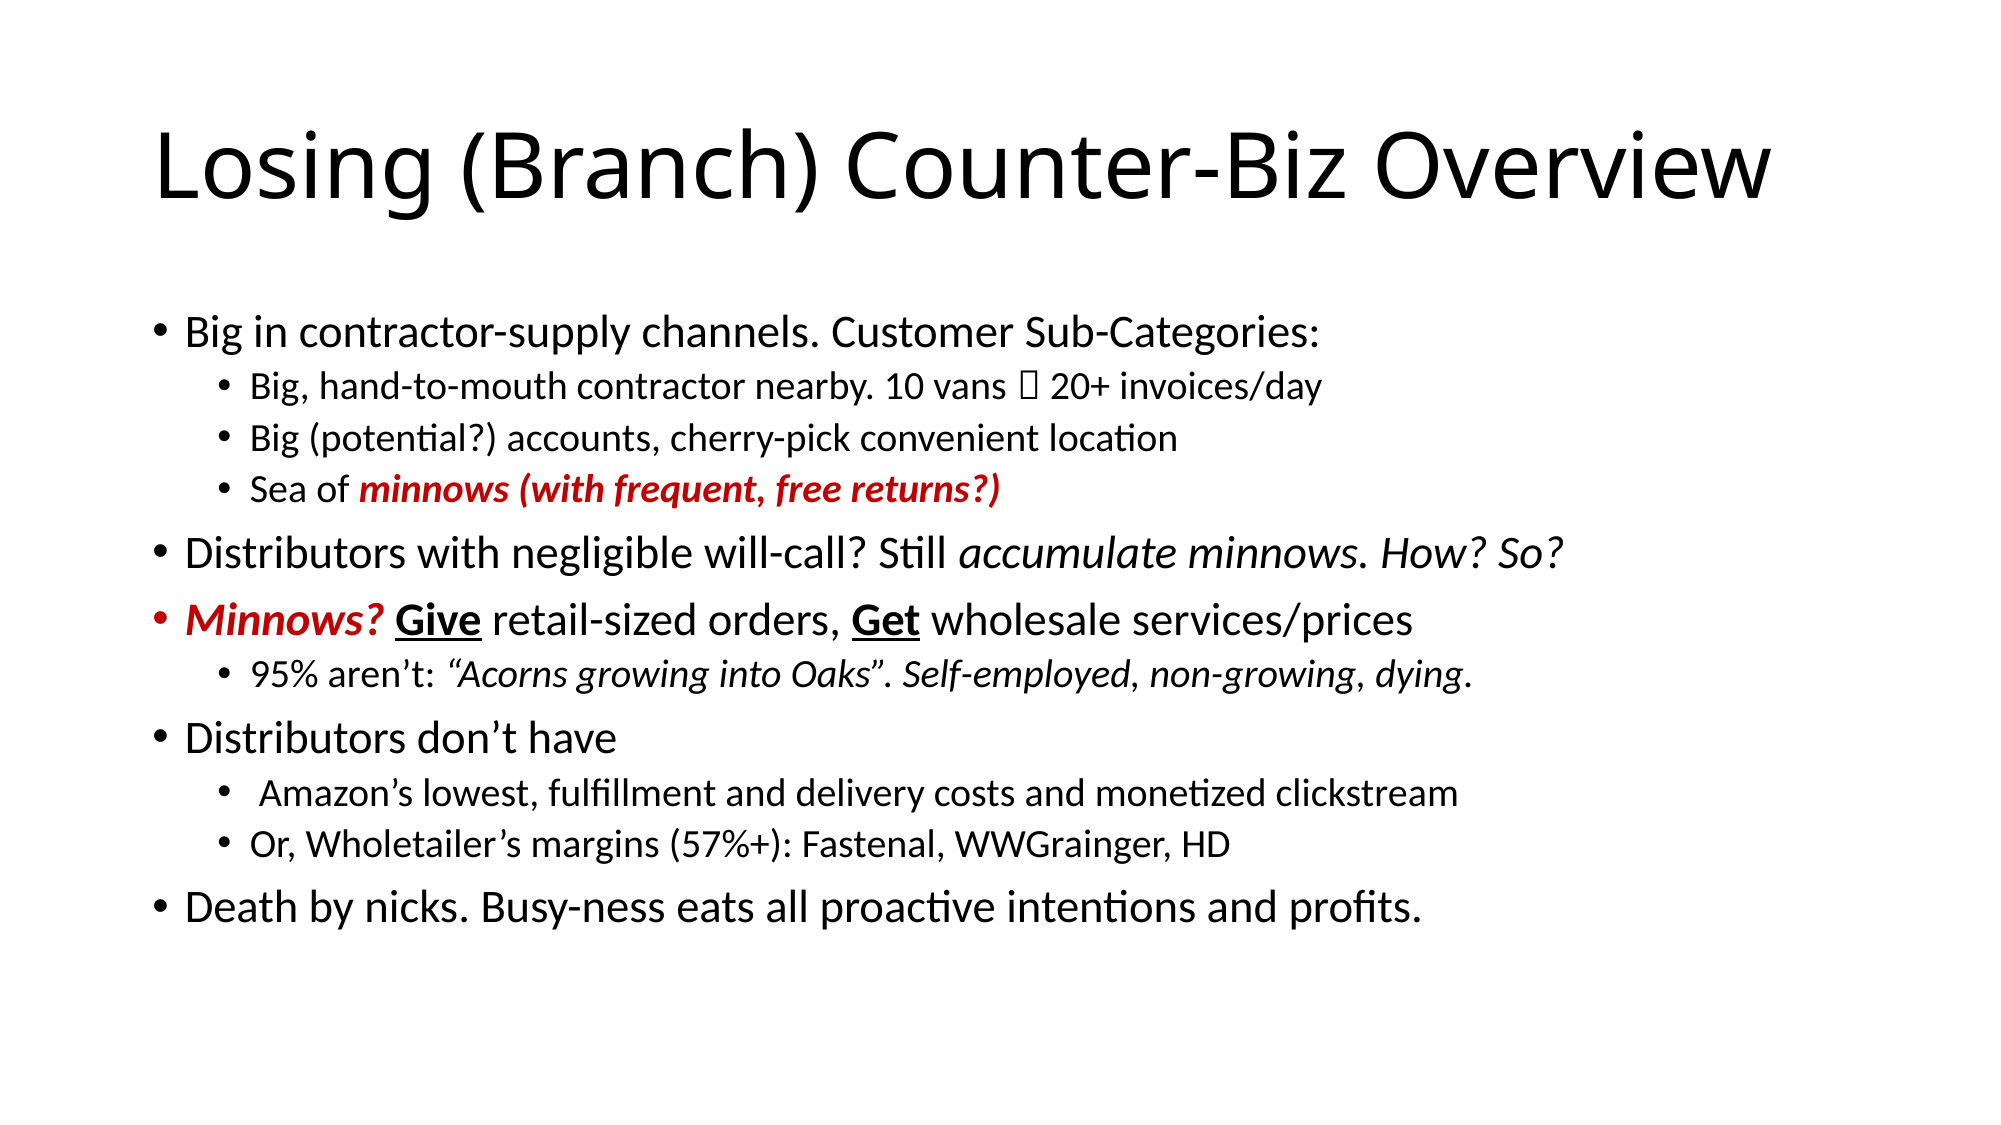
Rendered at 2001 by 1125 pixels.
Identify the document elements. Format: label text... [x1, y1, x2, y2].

title Losing (Branch) Counter-Biz Overview [137, 59, 1863, 278]
list Big in contractor-supply channels. Customer Sub-Categories: Big, hand-to-mouth contractor nearby. 10 vans  20+ invoices/day Big (potential?) accounts, cherry-pick convenient location Sea of minnows (with frequent, free returns?) Distributors with negligible will-call? Still accumulate minnows. How? So? Minnows? Give retail-sized orders, Get wholesale services/prices 95% aren’t: “Acorns growing into Oaks”. Self-employed, non-growing, dying. Distributors don’t have Amazon’s lowest, fulfillment and delivery costs and monetized clickstream Or, Wholetailer’s margins (57%+): Fastenal, WWGrainger, HD Death by nicks. Busy-ness eats all proactive intentions and profits. [137, 299, 1863, 1014]
